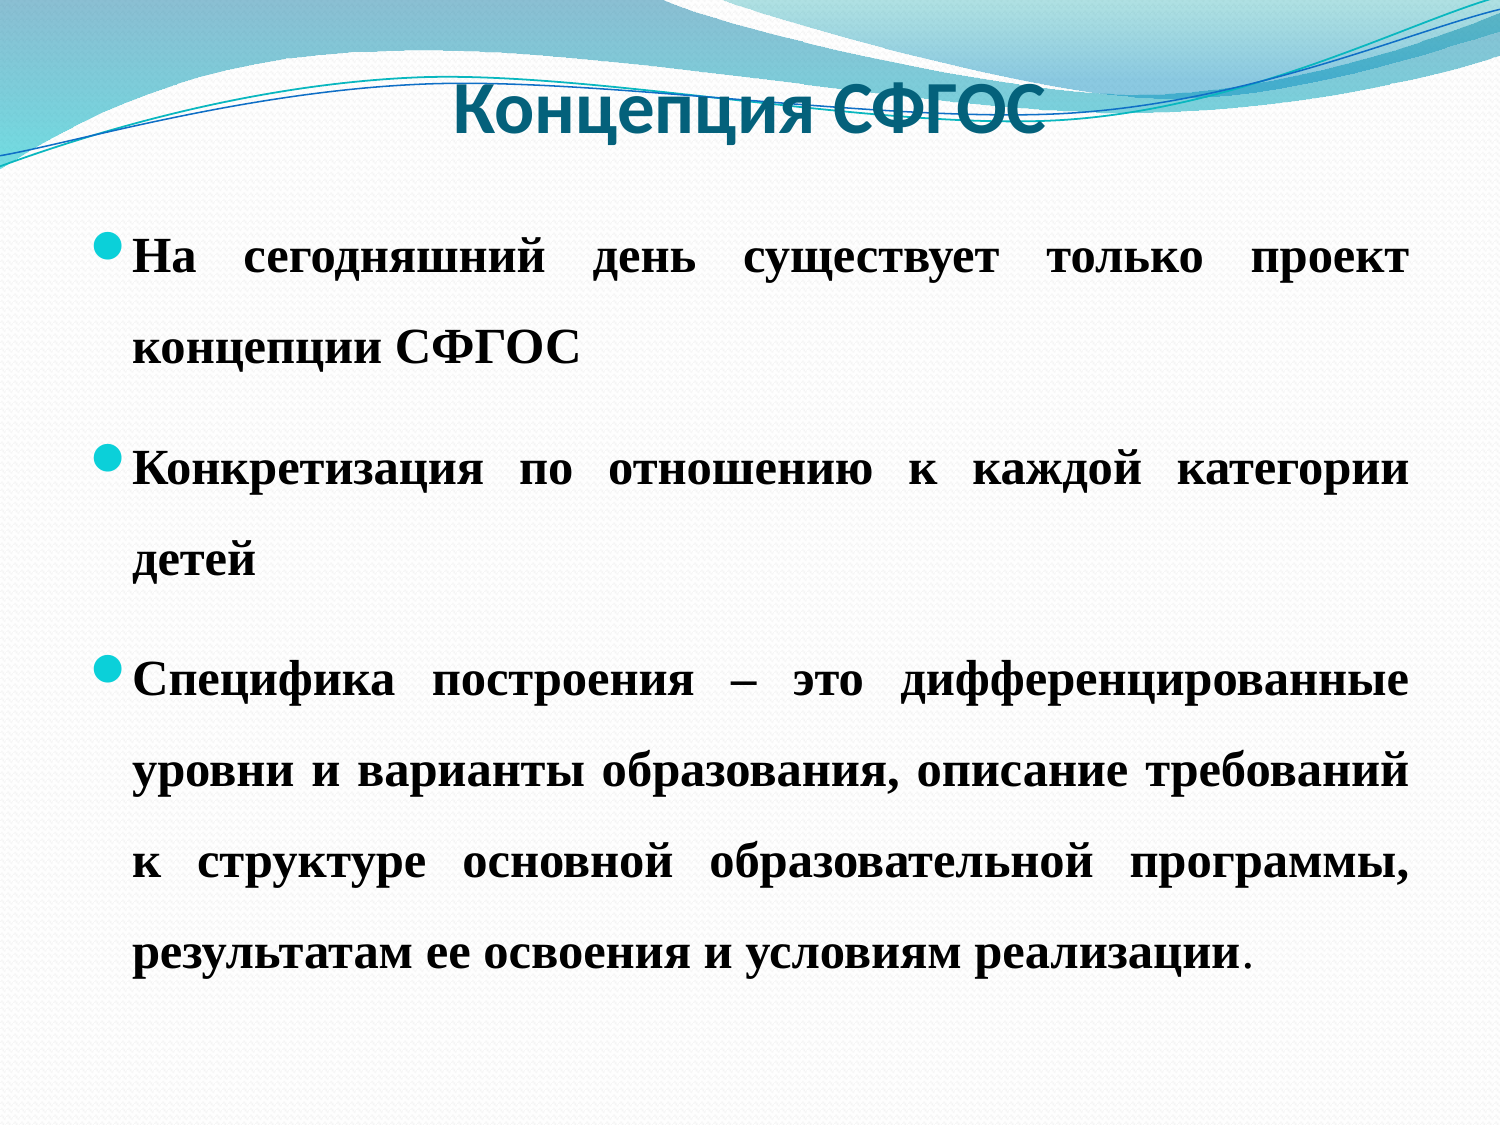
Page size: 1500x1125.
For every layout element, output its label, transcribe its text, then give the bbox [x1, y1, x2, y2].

title Концепция СФГОС [75, 54, 1425, 149]
list На сегодняшний день существует только проект концепции СФГОС Конкретизация по отношению к каждой категории детей Специфика построения – это дифференцированные уровни и варианты образования, описание требований к структуре основной образовательной программы, результатам ее освоения и условиям реализации. [75, 184, 1425, 1059]
